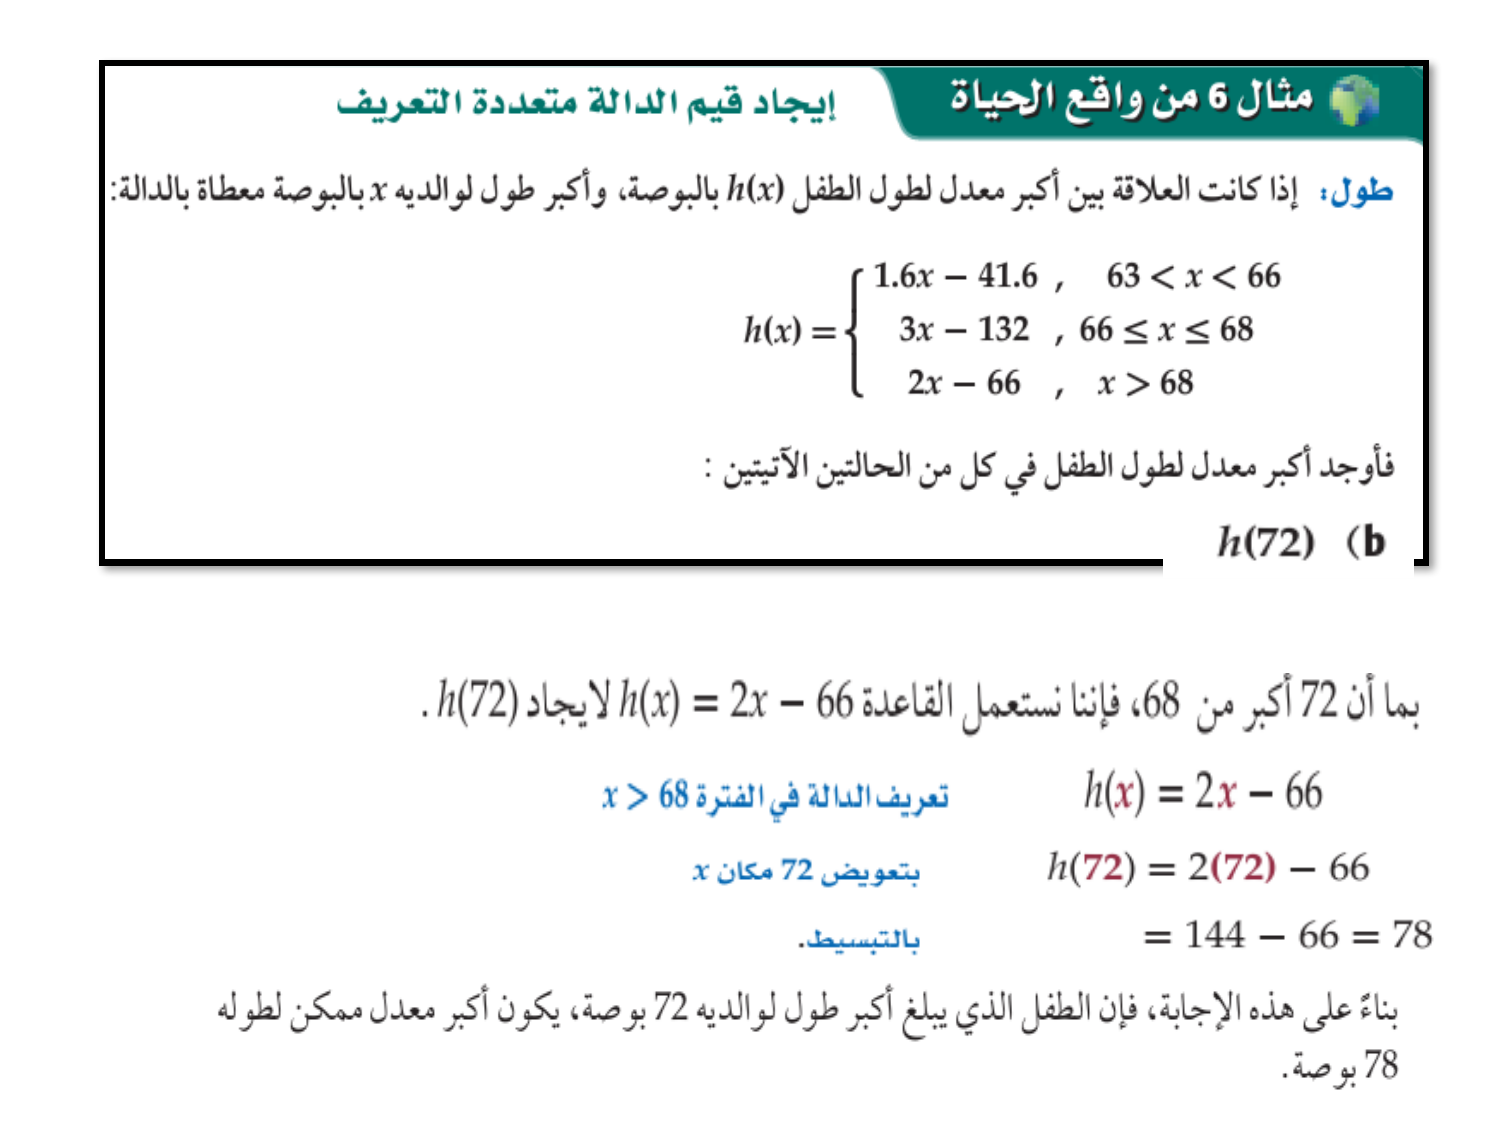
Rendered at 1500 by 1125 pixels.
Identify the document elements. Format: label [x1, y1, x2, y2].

picture [105, 66, 1424, 578]
picture [667, 847, 1442, 967]
picture [210, 978, 1432, 1095]
picture [409, 673, 1436, 826]
